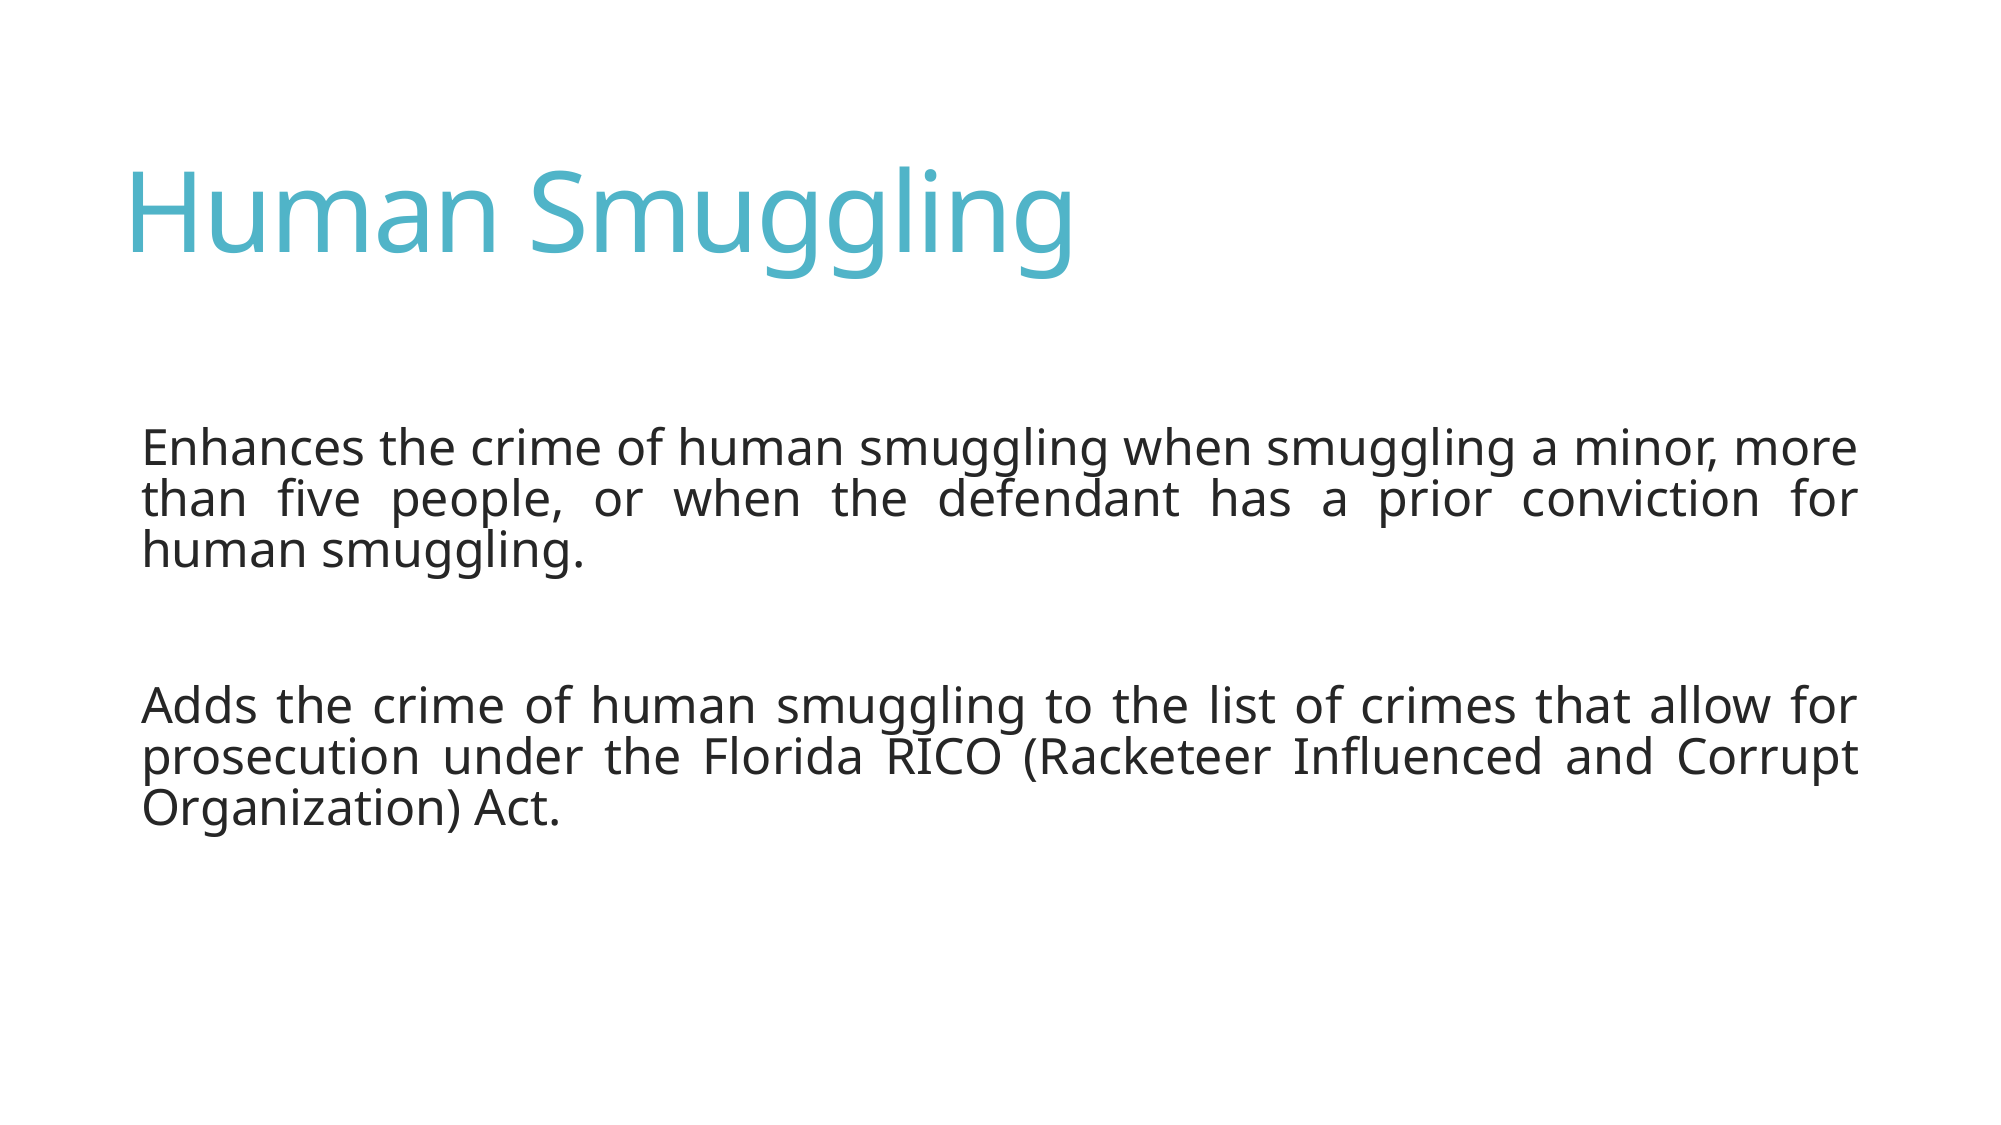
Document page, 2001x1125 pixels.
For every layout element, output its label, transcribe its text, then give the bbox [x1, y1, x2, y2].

title Human Smuggling [107, 81, 1875, 354]
list Enhances the crime of human smuggling when smuggling a minor, more than five people, or when the defendant has a prior conviction for human smuggling. Adds the crime of human smuggling to the list of crimes that allow for prosecution under the Florida RICO (Racketeer Influenced and Corrupt Organization) Act. [111, 329, 1876, 948]
